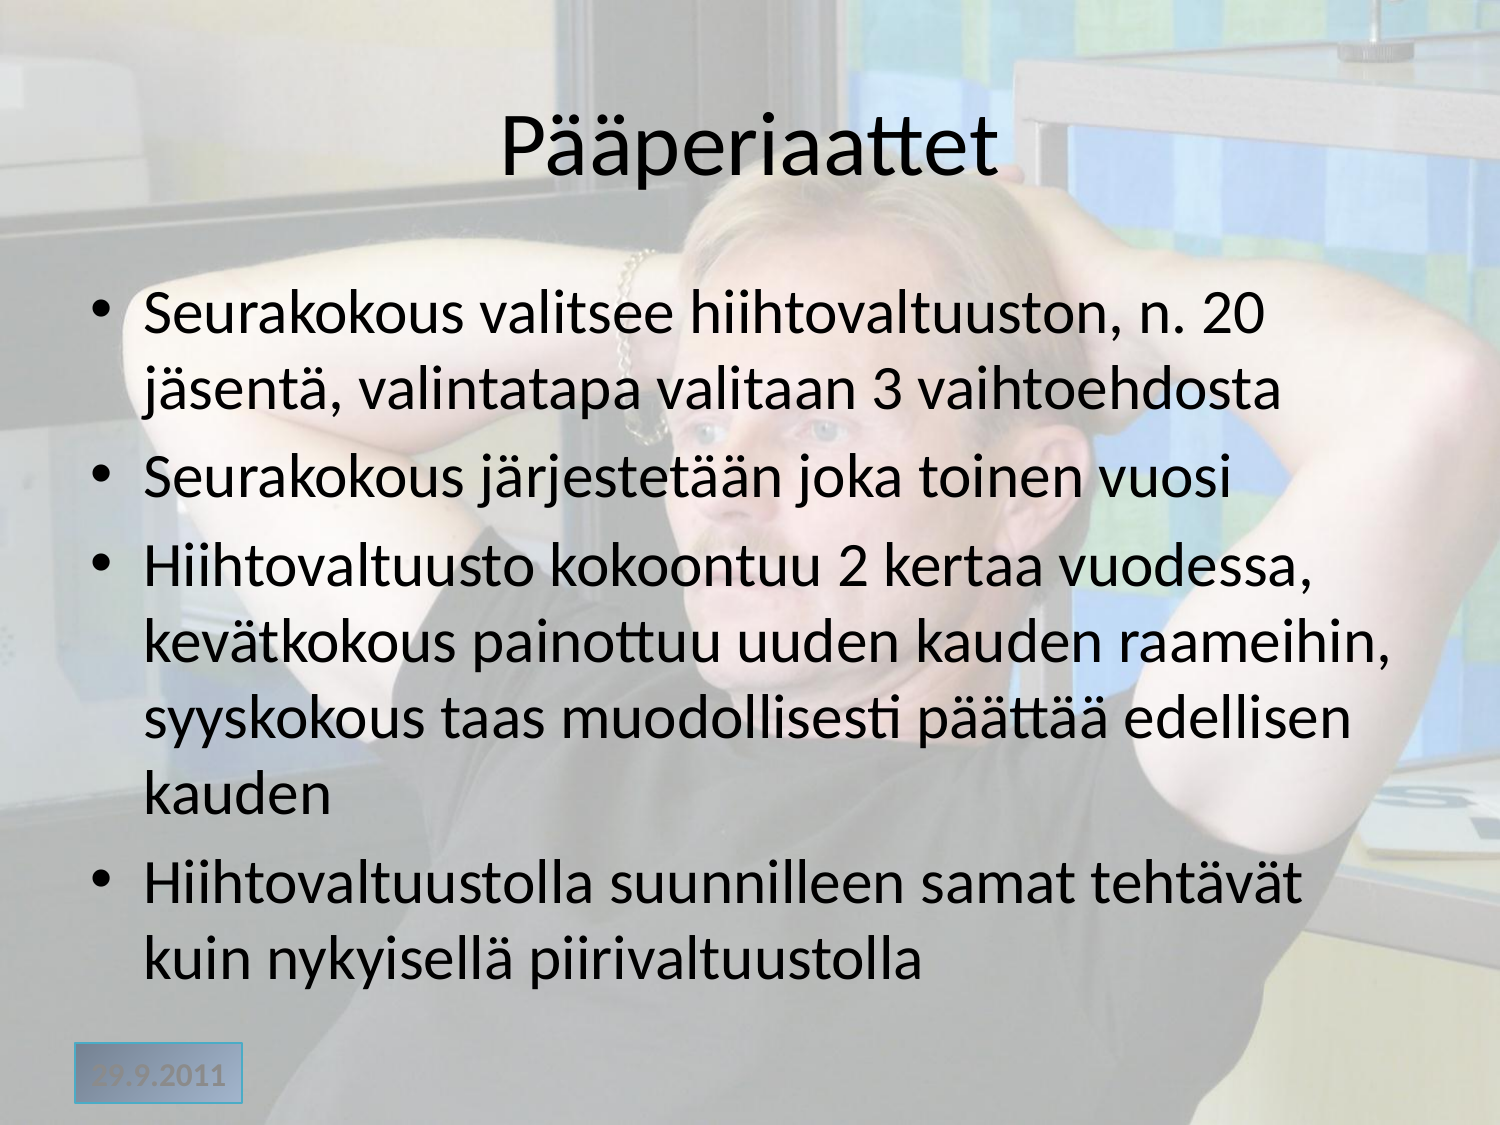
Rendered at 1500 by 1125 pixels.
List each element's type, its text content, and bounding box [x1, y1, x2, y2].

picture [0, 0, 1500, 1125]
title Pääperiaattet [75, 45, 1425, 233]
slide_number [74, 1042, 243, 1104]
list Seurakokous valitsee hiihtovaltuuston, n. 20 jäsentä, valintatapa valitaan 3 vaihtoehdosta Seurakokous järjestetään joka toinen vuosi Hiihtovaltuusto kokoontuu 2 kertaa vuodessa, kevätkokous painottuu uuden kauden raameihin, syyskokous taas muodollisesti päättää edellisen kauden Hiihtovaltuustolla suunnilleen samat tehtävät kuin nykyisellä piirivaltuustolla [75, 262, 1425, 1005]
